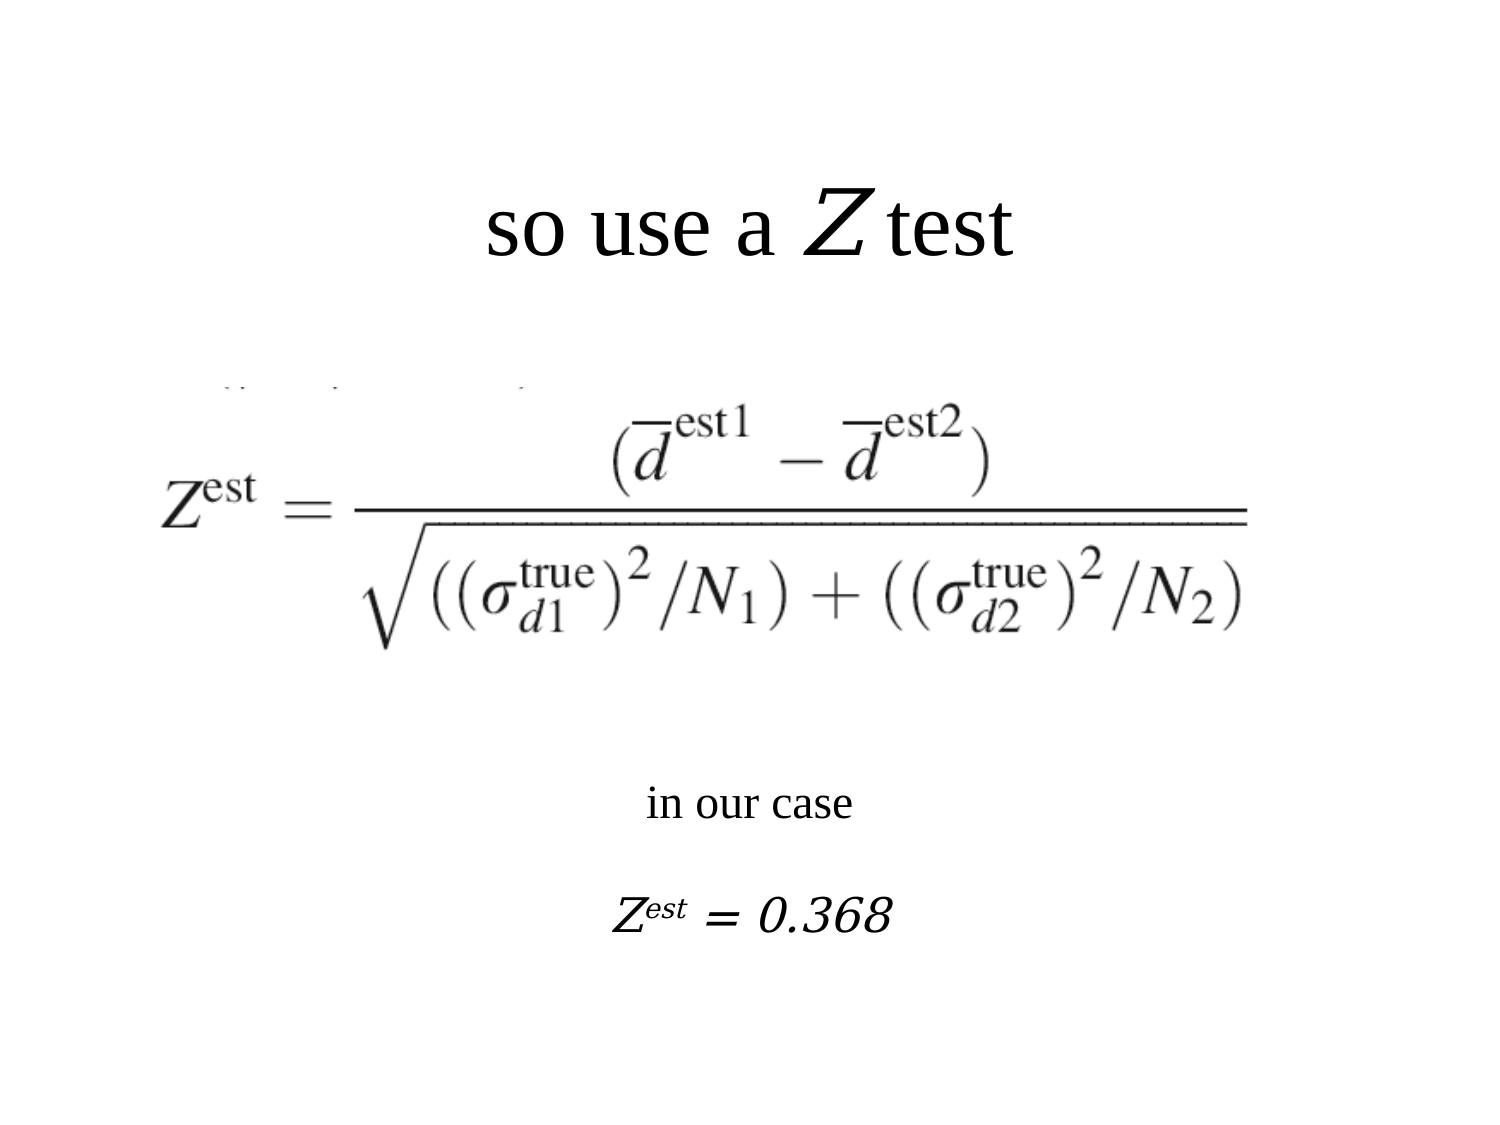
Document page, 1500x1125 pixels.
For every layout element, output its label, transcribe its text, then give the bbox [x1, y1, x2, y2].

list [124, 387, 1309, 701]
text_box in our case Zest = 0.368 [74, 762, 1425, 950]
title so use a Z test [75, 125, 1425, 313]
